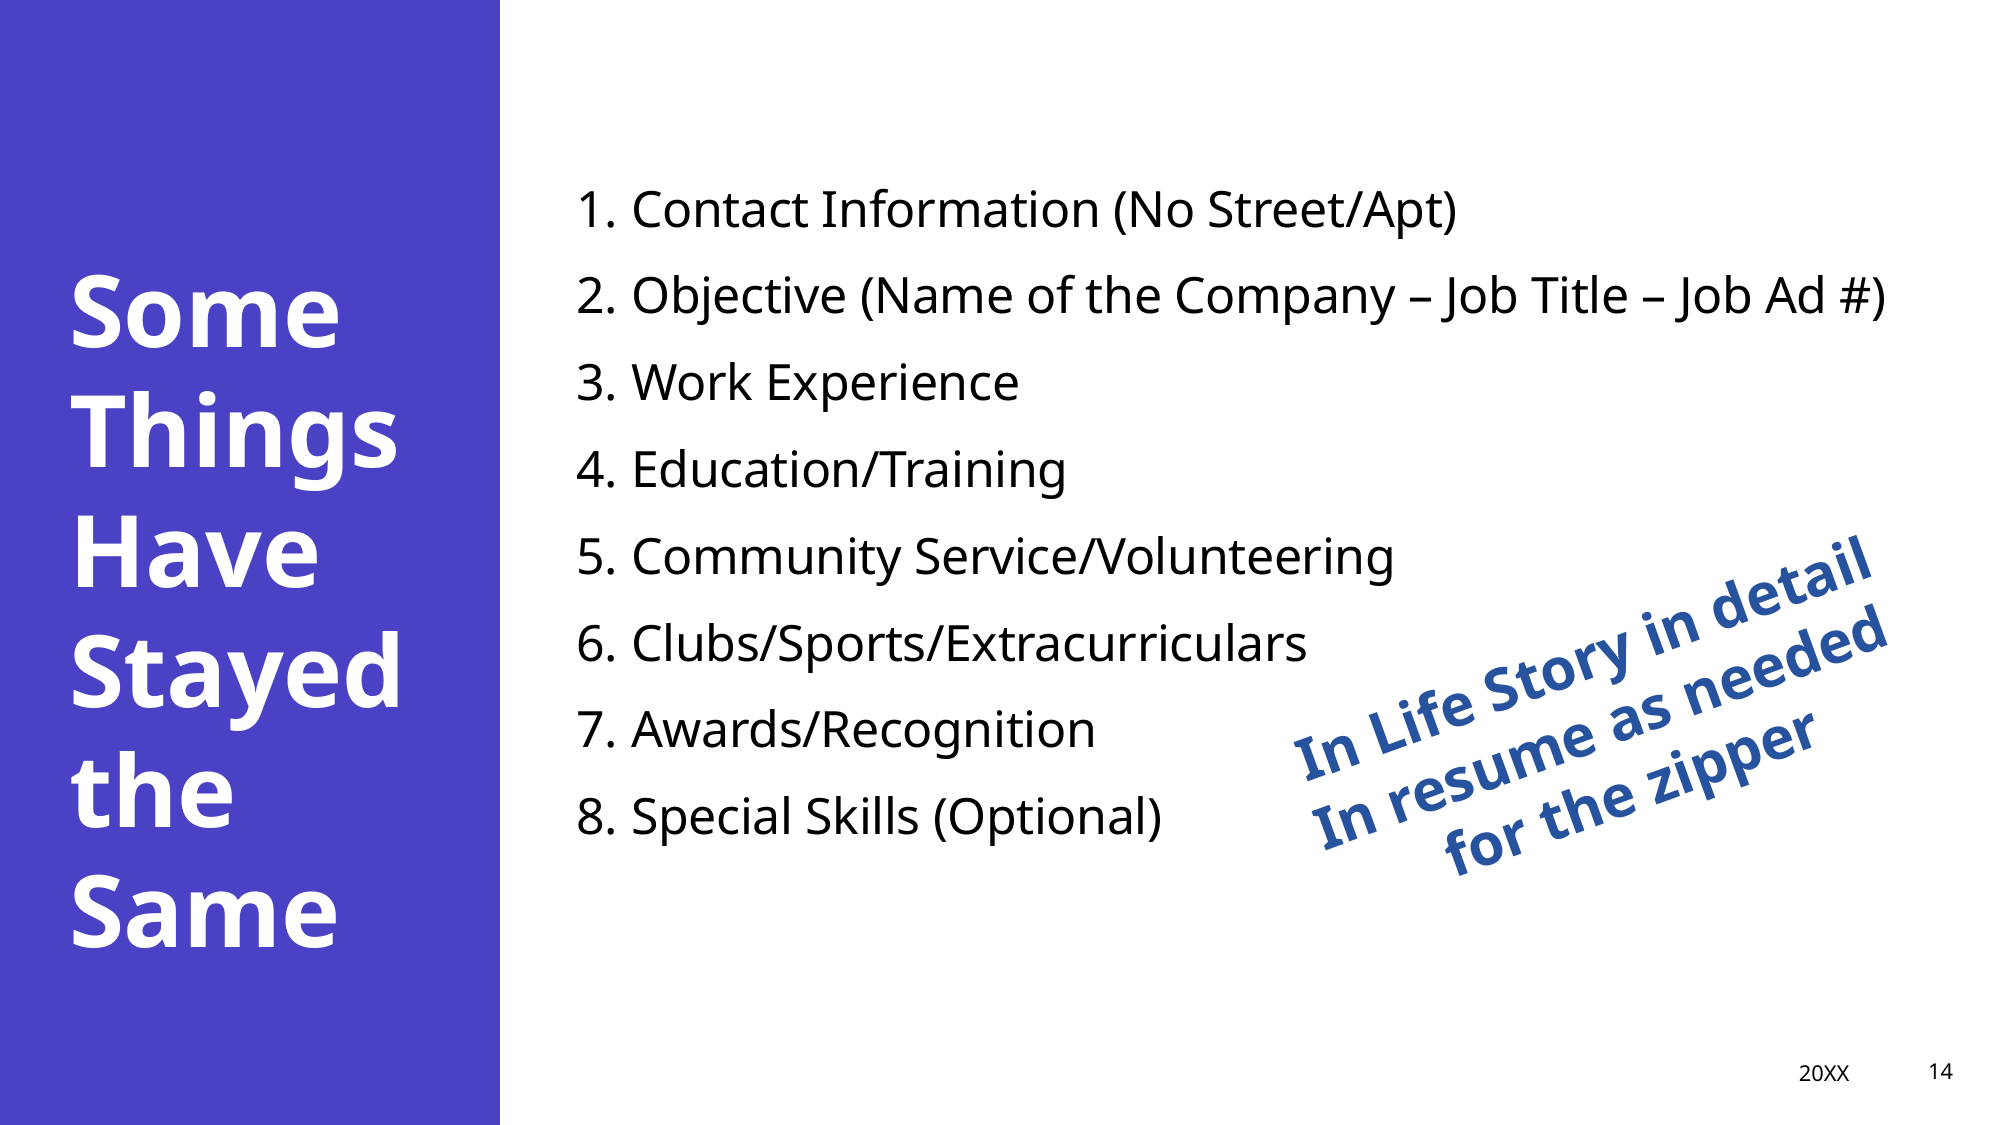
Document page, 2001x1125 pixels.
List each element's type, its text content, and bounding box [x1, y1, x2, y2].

slide_number 14 [1864, 1042, 1968, 1103]
title Some Things Have Stayed the Same [54, 163, 446, 975]
list Contact Information (No Street/Apt) Objective (Name of the Company – Job Title – Job Ad #) Work Experience Education/Training Community Service/Volunteering Clubs/Sports/Extracurriculars Awards/Recognition Special Skills (Optional) [561, 163, 1935, 910]
text_box In Life Story in detail In resume as needed for the zipper [1263, 506, 1952, 940]
slide_number 20XX [1150, 1042, 1864, 1103]
